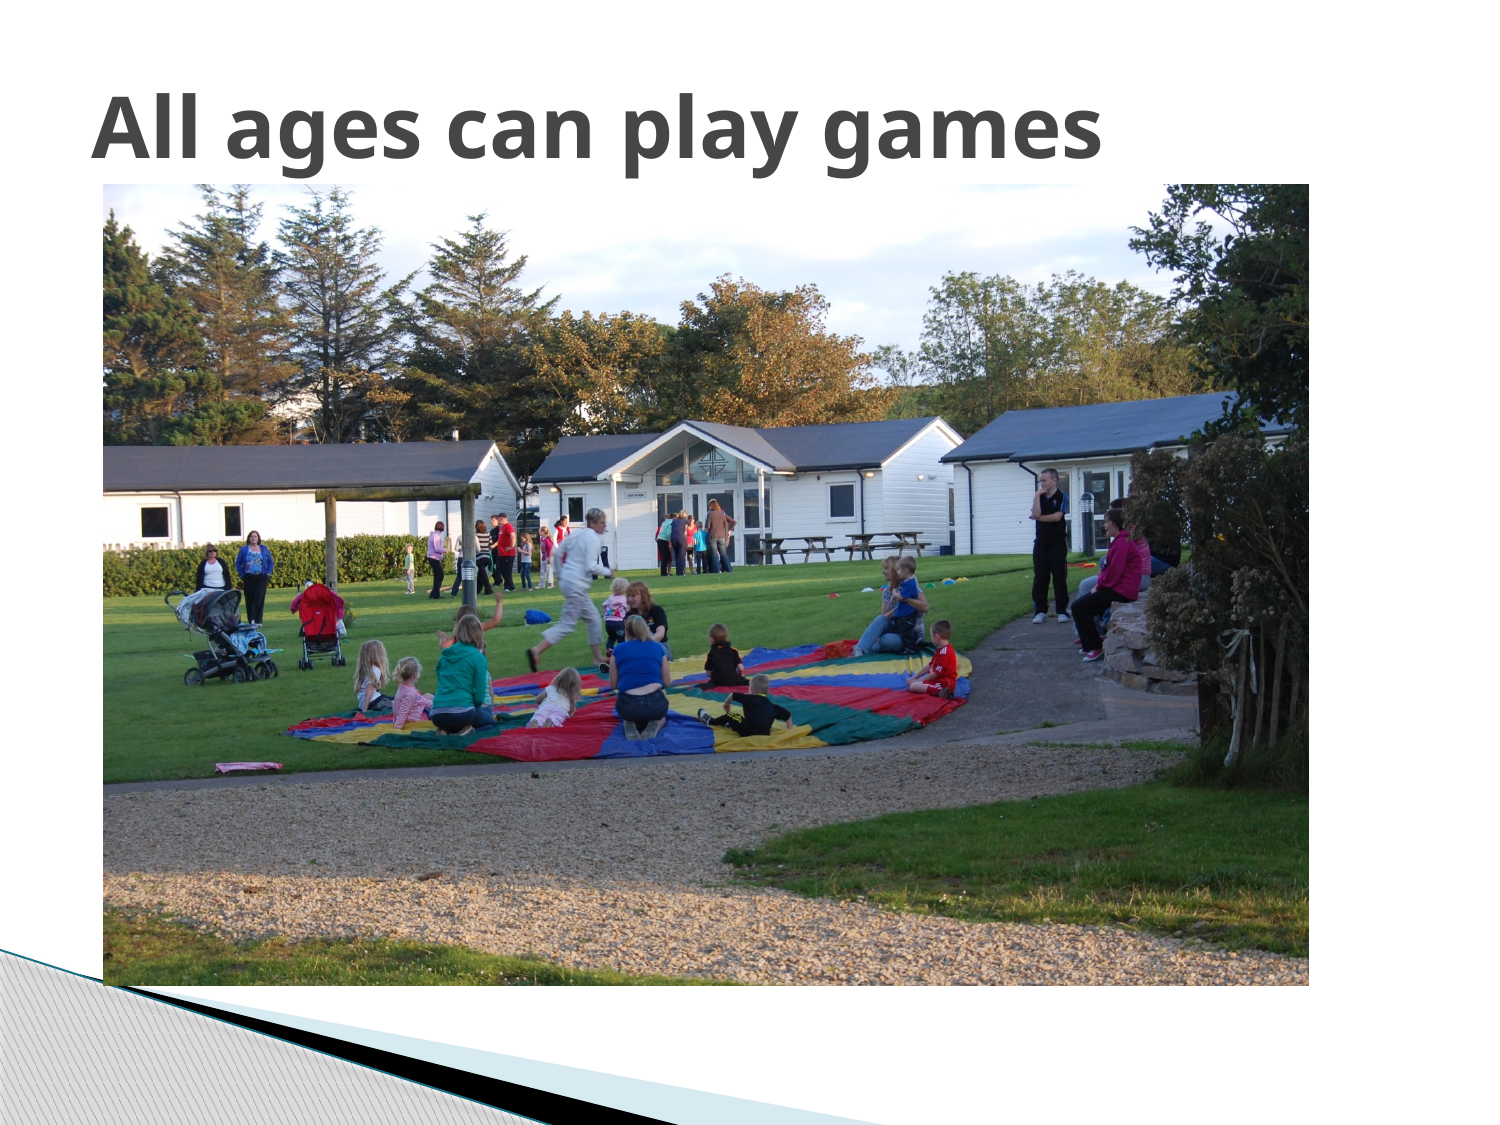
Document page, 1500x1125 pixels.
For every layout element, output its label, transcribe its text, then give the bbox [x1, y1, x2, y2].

title All ages can play games [76, 30, 1427, 219]
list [103, 184, 1309, 986]
